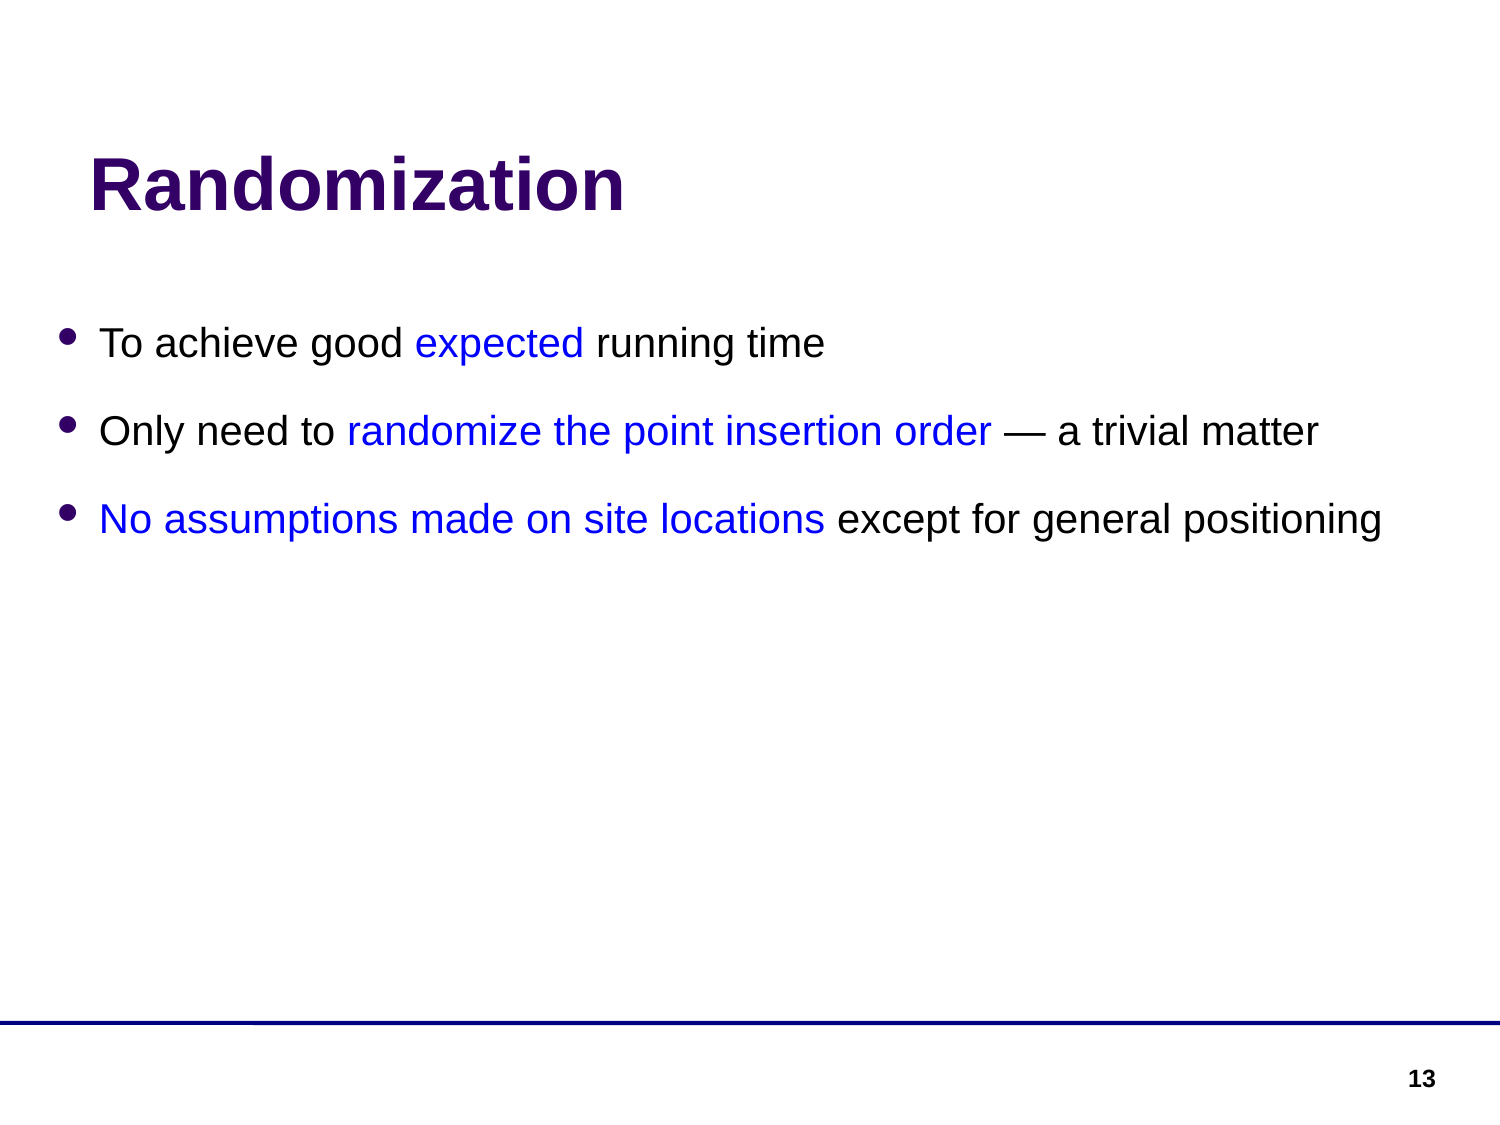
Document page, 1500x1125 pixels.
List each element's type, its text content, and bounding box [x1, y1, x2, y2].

list To achieve good expected running time Only need to randomize the point insertion order — a trivial matter No assumptions made on site locations except for general positioning [23, 277, 1448, 1012]
slide_number 13 [1252, 1054, 1452, 1098]
text_box Randomization [74, 20, 1471, 233]
